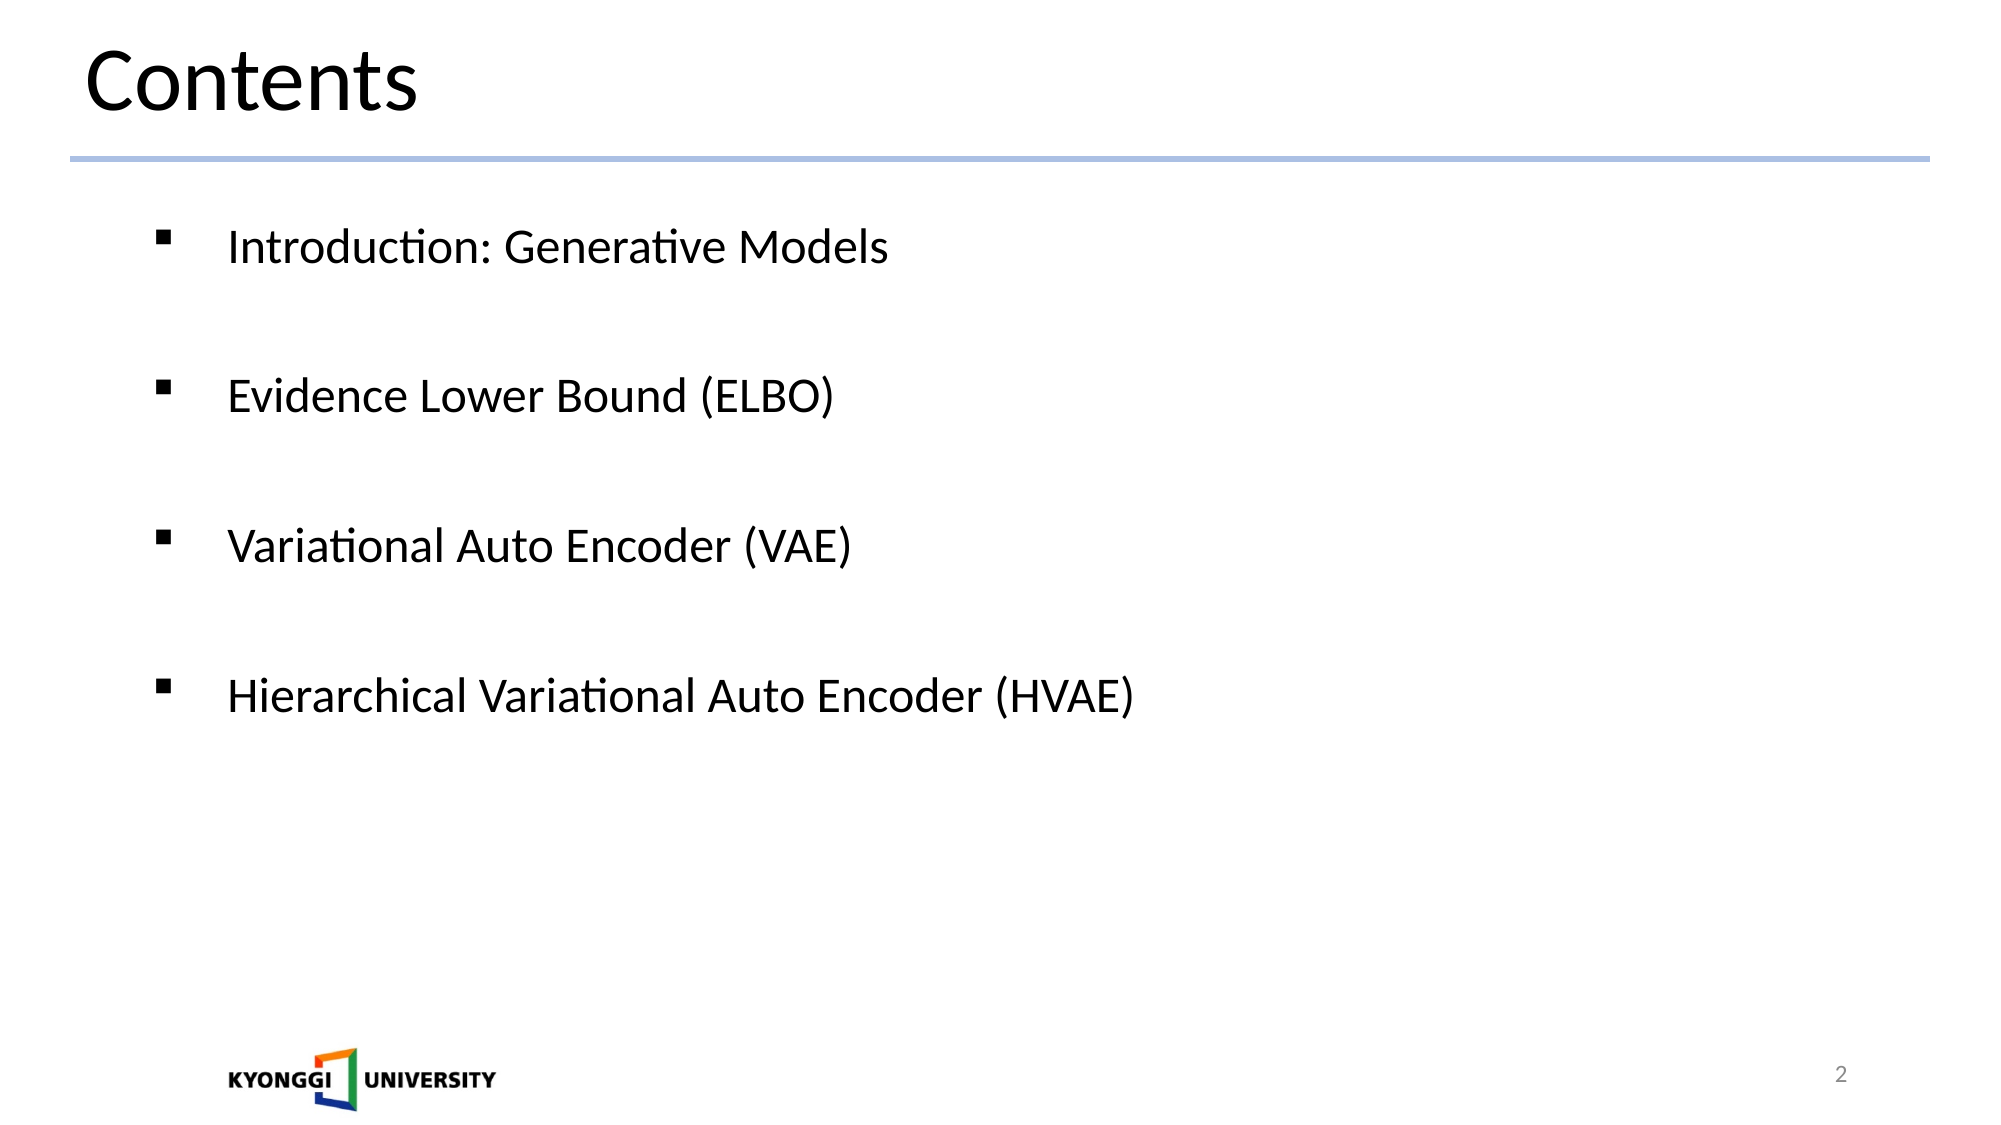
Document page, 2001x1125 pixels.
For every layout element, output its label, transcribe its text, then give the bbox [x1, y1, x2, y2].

picture [224, 1042, 501, 1122]
title Contents [70, 0, 1796, 190]
slide_number 2 [1412, 1042, 1863, 1103]
list Introduction: Generative Models Evidence Lower Bound (ELBO) Variational Auto Encoder (VAE) Hierarchical Variational Auto Encoder (HVAE) [137, 212, 1863, 1014]
